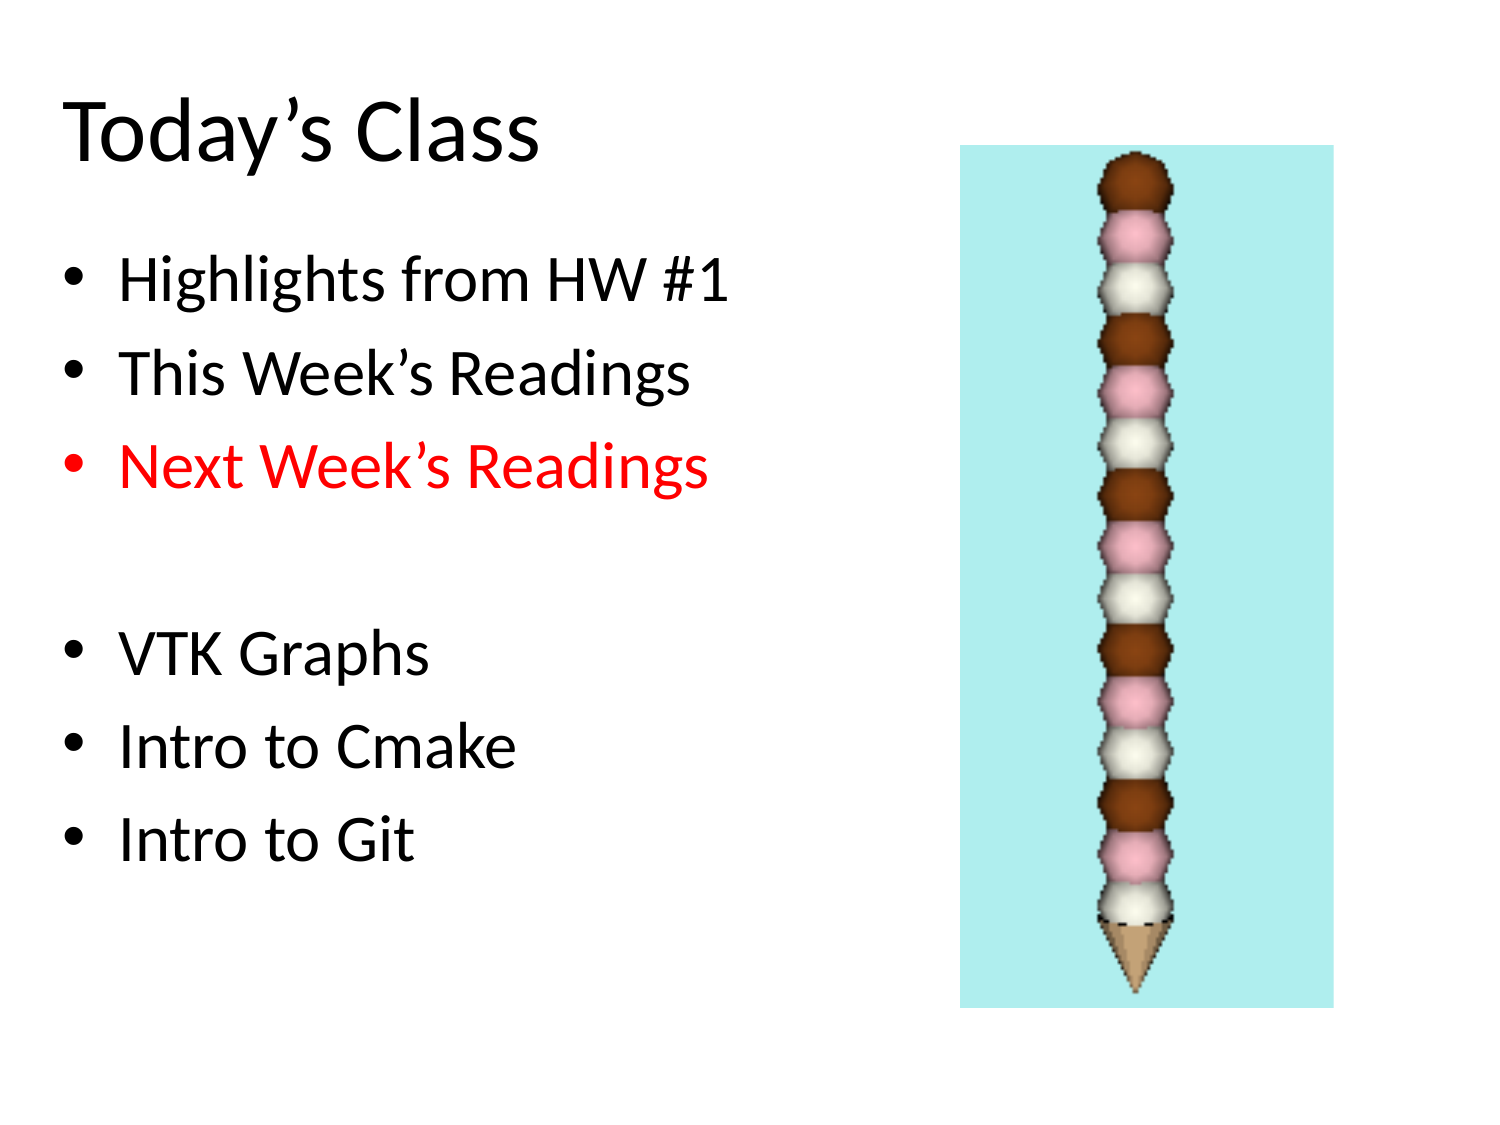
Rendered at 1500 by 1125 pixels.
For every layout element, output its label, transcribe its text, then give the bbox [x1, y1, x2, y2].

title Today’s Class [47, 45, 1472, 205]
picture [959, 144, 1334, 1008]
list Highlights from HW #1 This Week’s Readings Next Week’s Readings VTK Graphs Intro to Cmake Intro to Git [47, 227, 1472, 1098]
